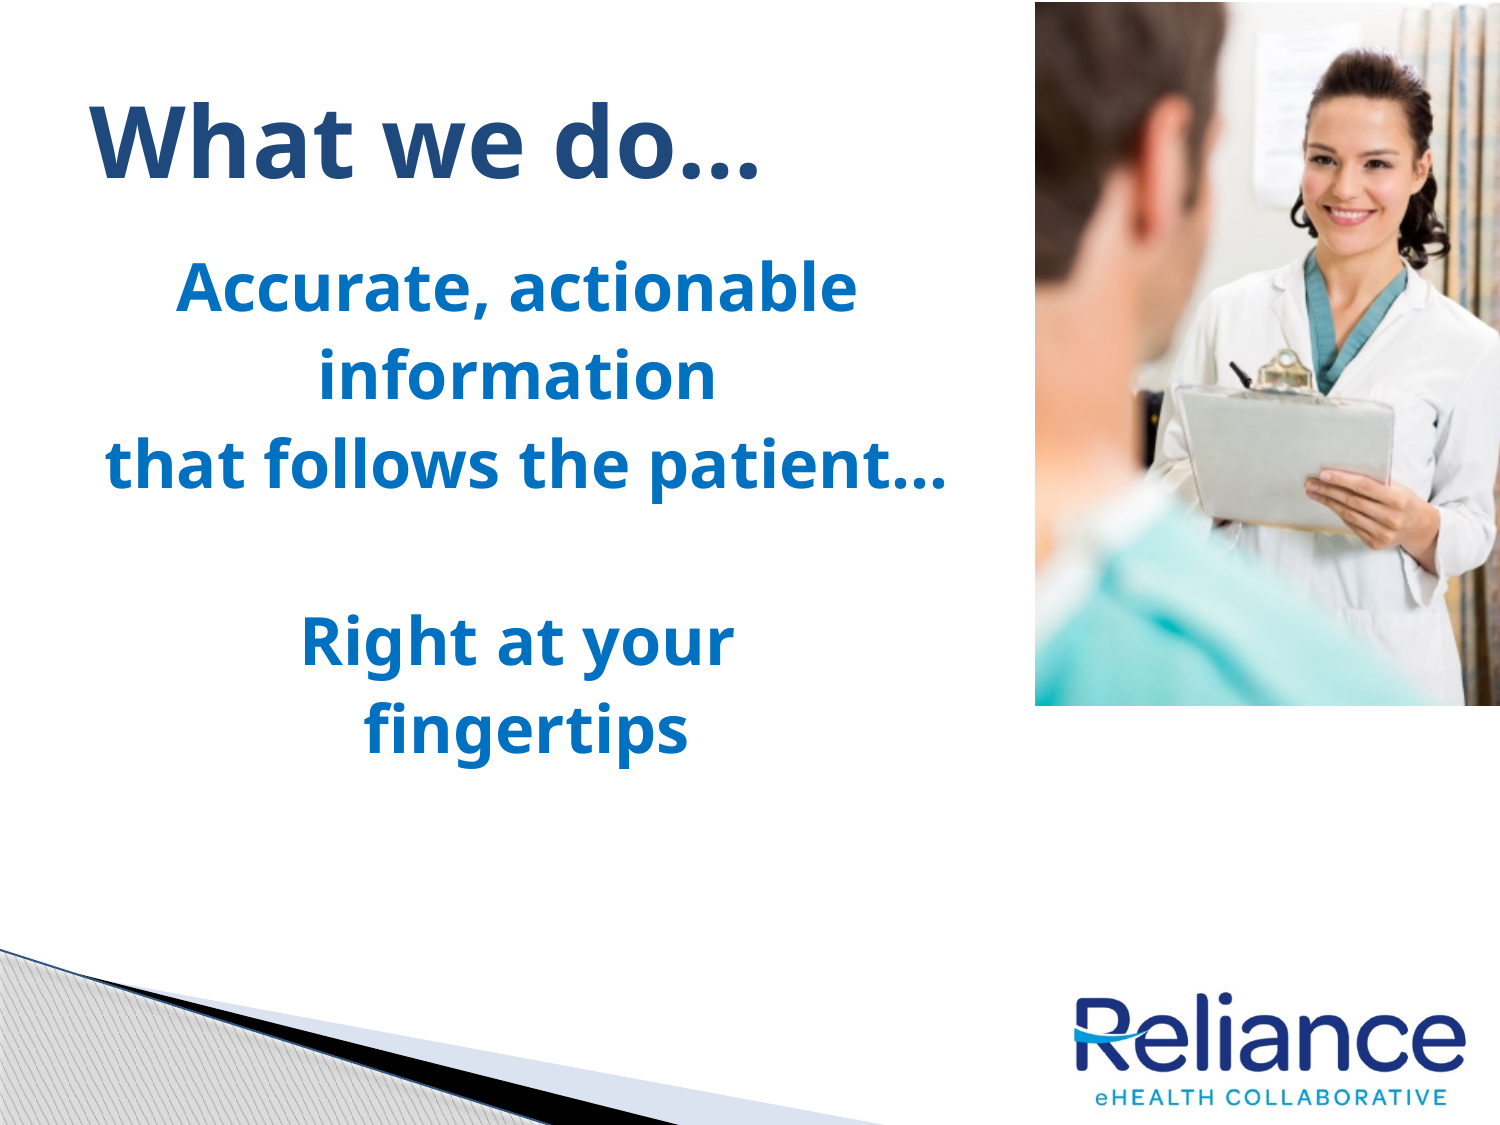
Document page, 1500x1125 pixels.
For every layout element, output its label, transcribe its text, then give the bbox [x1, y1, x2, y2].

picture [1034, 2, 1500, 707]
title What we do… [75, 45, 1029, 233]
picture [1062, 983, 1477, 1114]
subtitle Accurate, actionable information that follows the patient… Right at your fingertips [0, 237, 1036, 1125]
